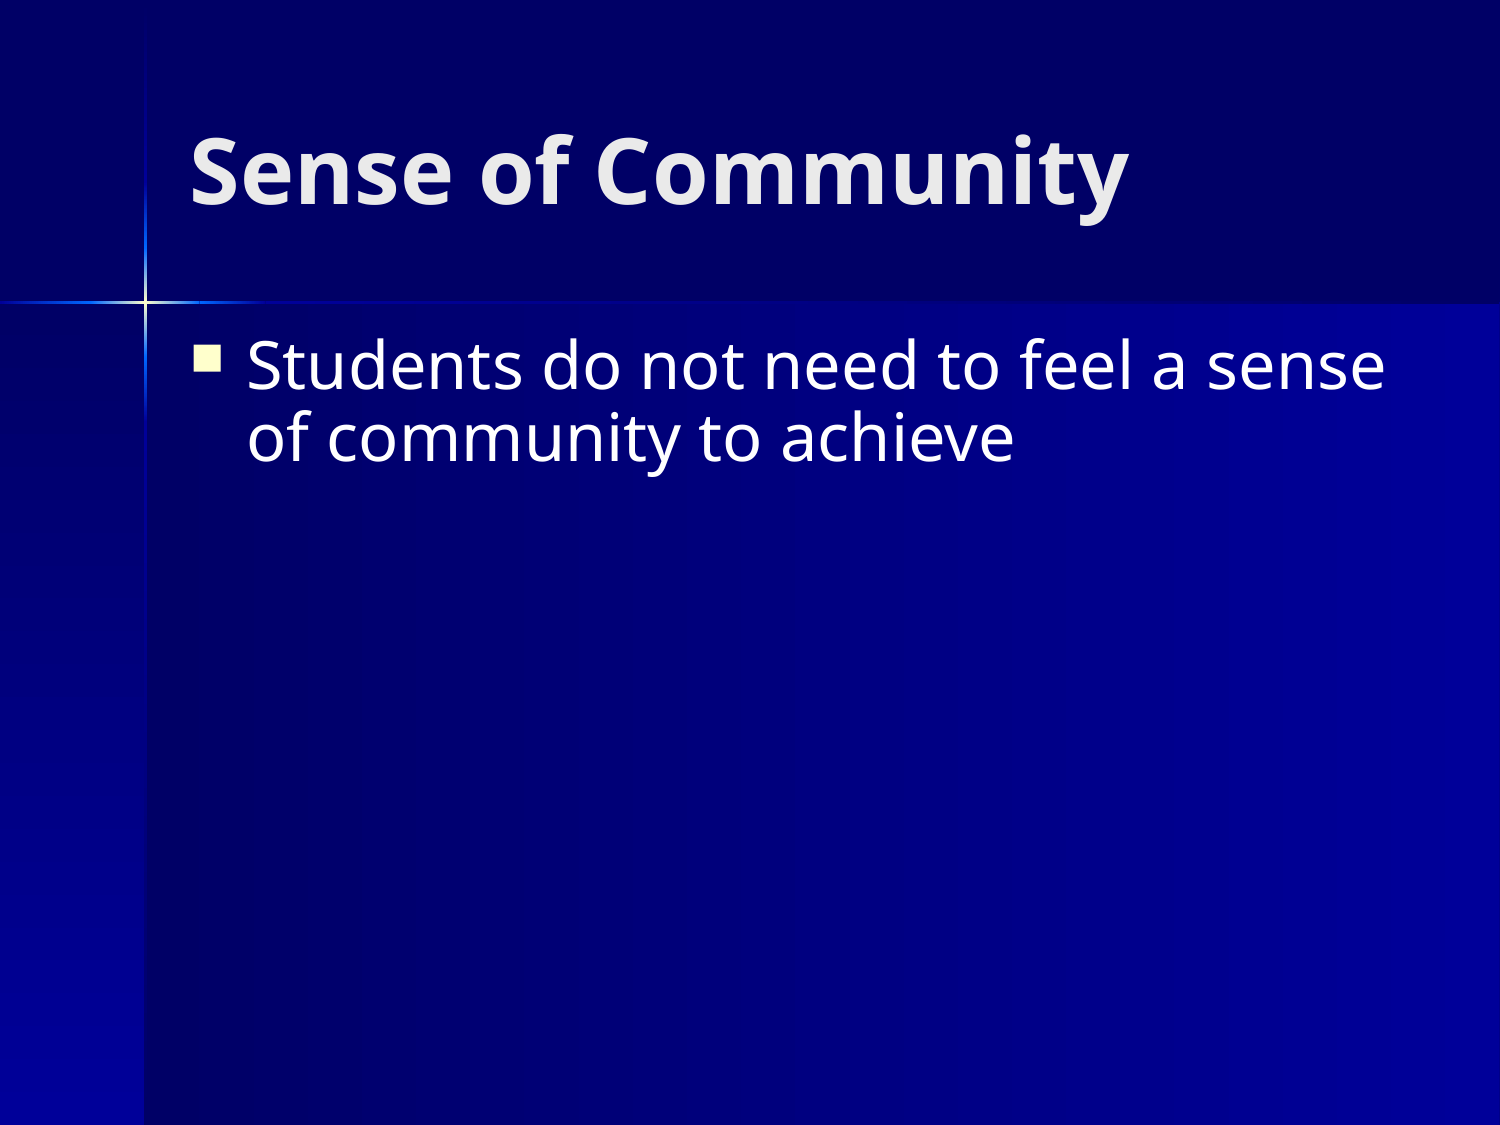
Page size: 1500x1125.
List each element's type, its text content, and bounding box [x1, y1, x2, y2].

list Students do not need to feel a sense of community to achieve [174, 324, 1413, 1000]
title Sense of Community [174, 50, 1413, 285]
